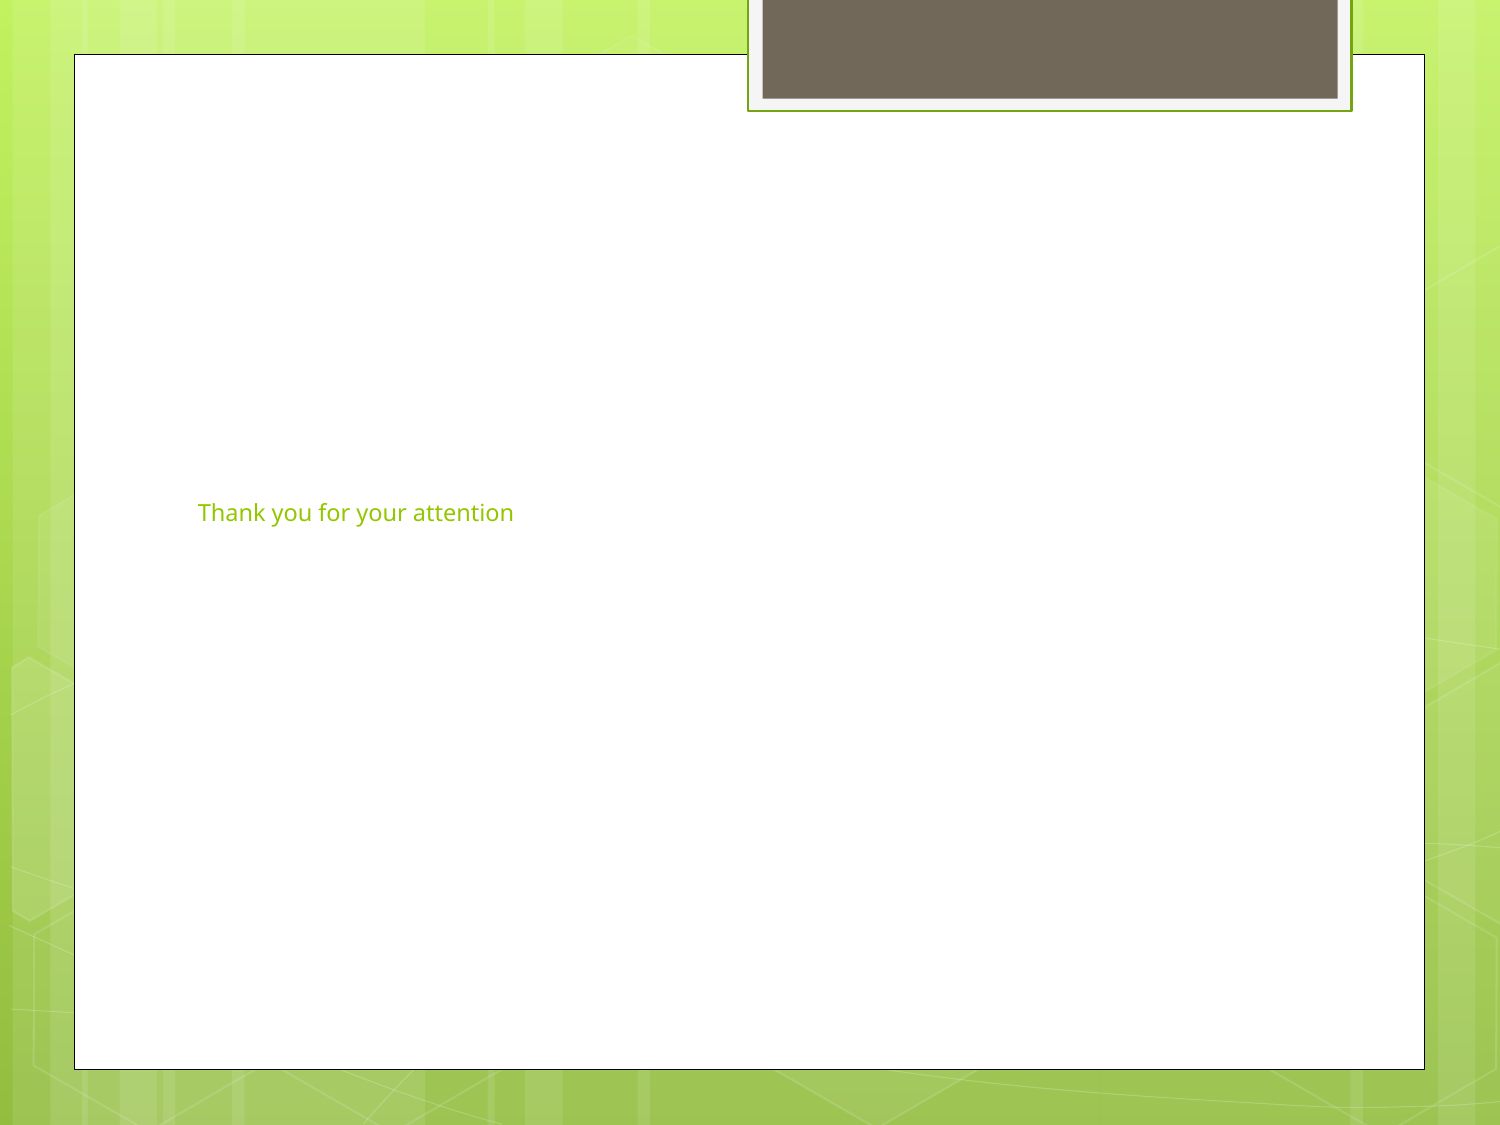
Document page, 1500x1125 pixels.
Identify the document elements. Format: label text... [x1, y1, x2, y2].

title Thank you for your attention [183, 326, 1336, 534]
